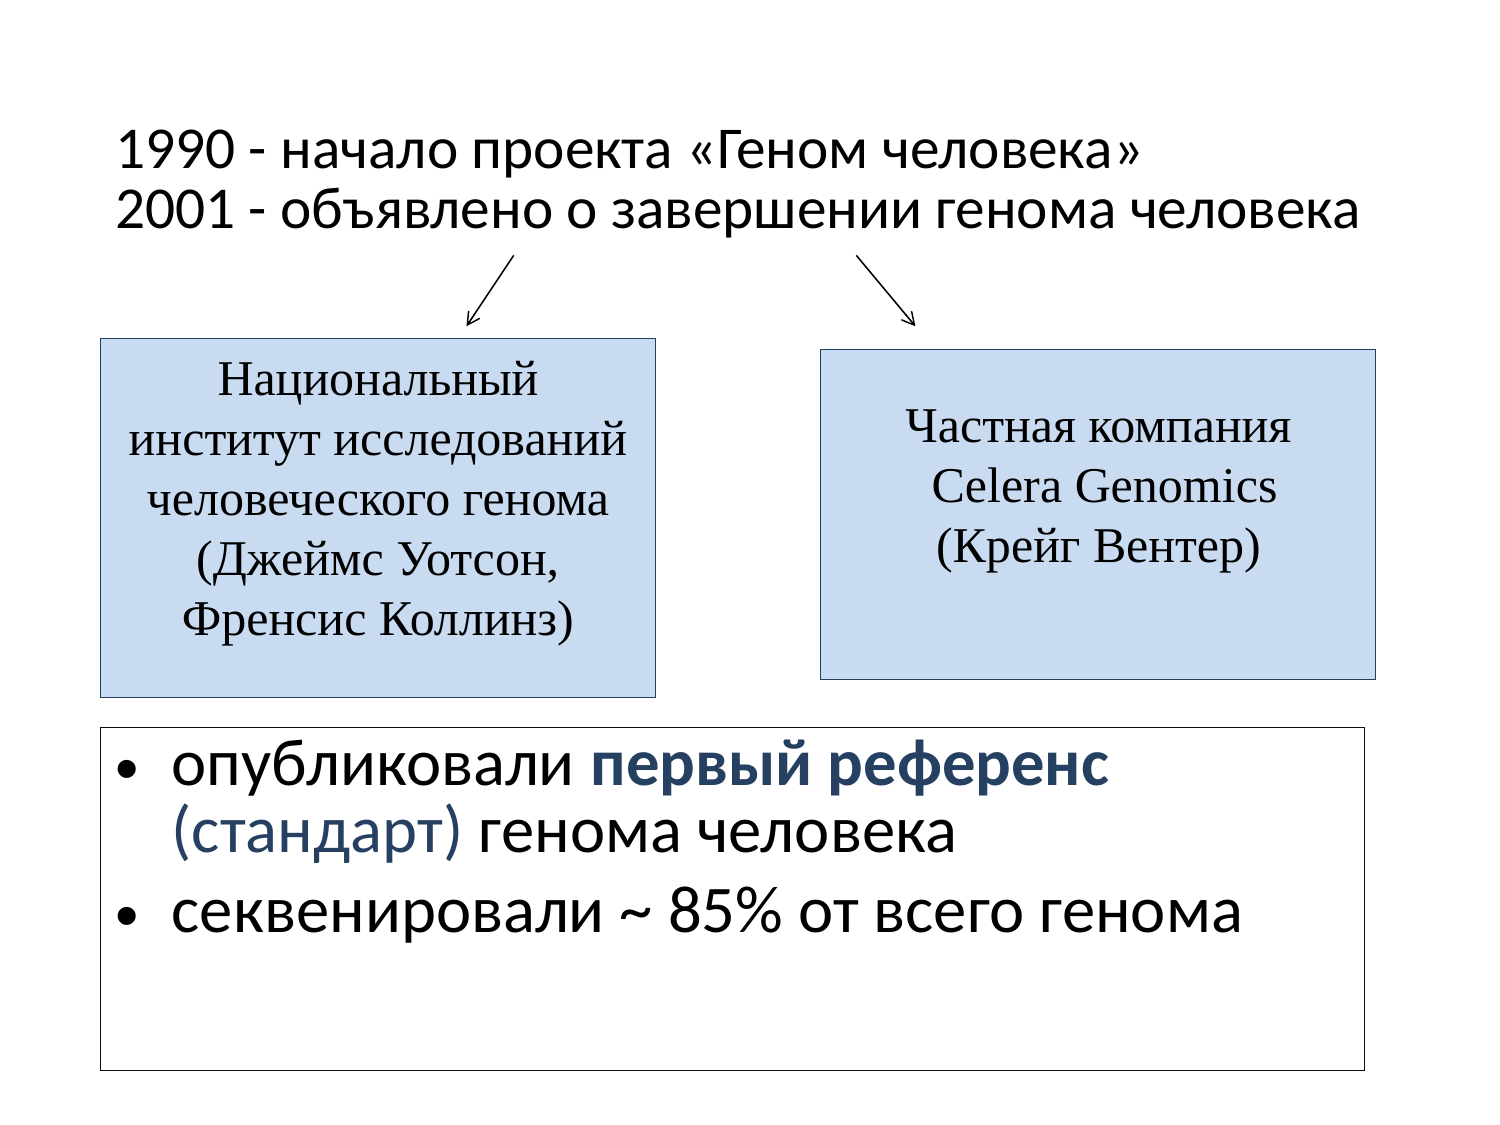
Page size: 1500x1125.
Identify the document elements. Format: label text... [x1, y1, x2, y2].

text_box Частная компания Celera Genomics (Крейг Вентер) [820, 349, 1376, 680]
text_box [855, 255, 916, 327]
text_box Национальный институт исследований человеческого генома (Джеймс Уотсон, Френсис Коллинз) [100, 338, 656, 698]
list опубликовали первый референс (стандарт) генома человека секвенировали ~ 85% от всего генома [100, 727, 1365, 1071]
title 1990 - начало проекта «Геном человека» 2001 - объявлено о завершении генома человека [100, 90, 1415, 278]
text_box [466, 255, 514, 327]
